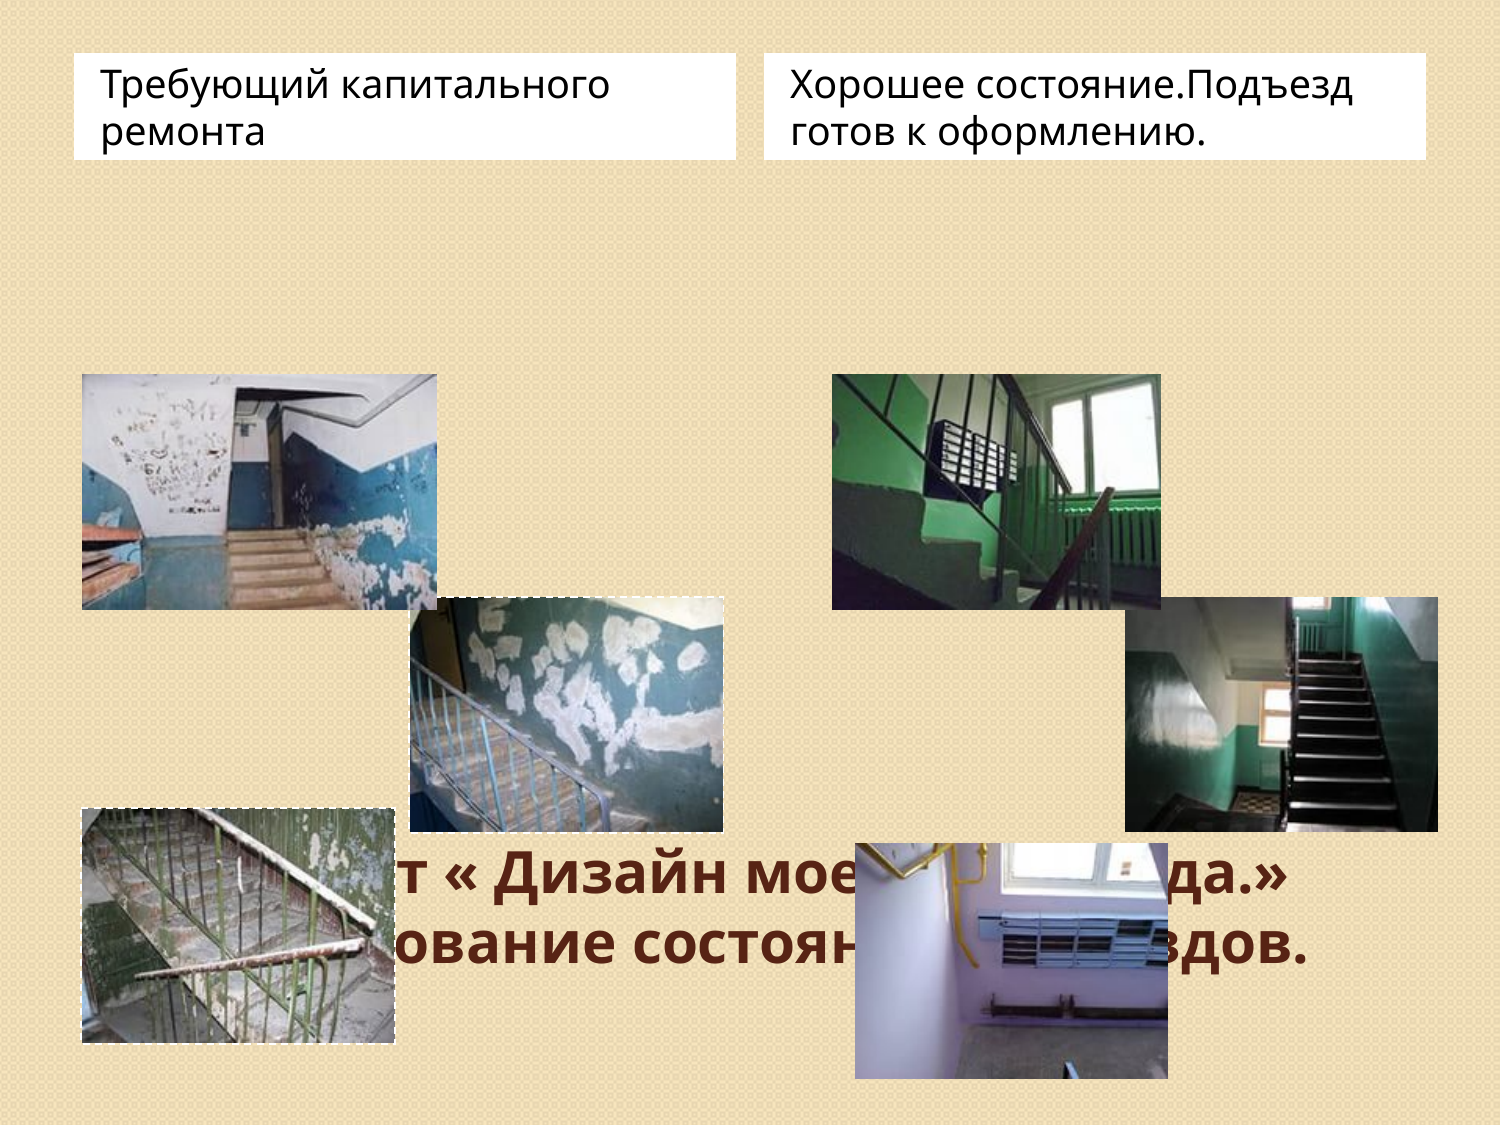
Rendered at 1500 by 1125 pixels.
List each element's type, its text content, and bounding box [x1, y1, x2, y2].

picture [81, 374, 437, 610]
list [81, 808, 395, 1044]
title Проект « Дизайн моего подъезда.» Исследование состояния подъездов. [1173, 846, 1425, 1034]
title Проект « Дизайн моего подъезда.» Исследование состояния подъездов. [400, 846, 849, 1034]
list Хорошее состояние.Подъезд готов к оформлению. [764, 53, 1426, 160]
picture [831, 374, 1438, 833]
list Требующий капитального ремонта [74, 53, 736, 160]
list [409, 597, 723, 833]
picture [855, 843, 1169, 1079]
